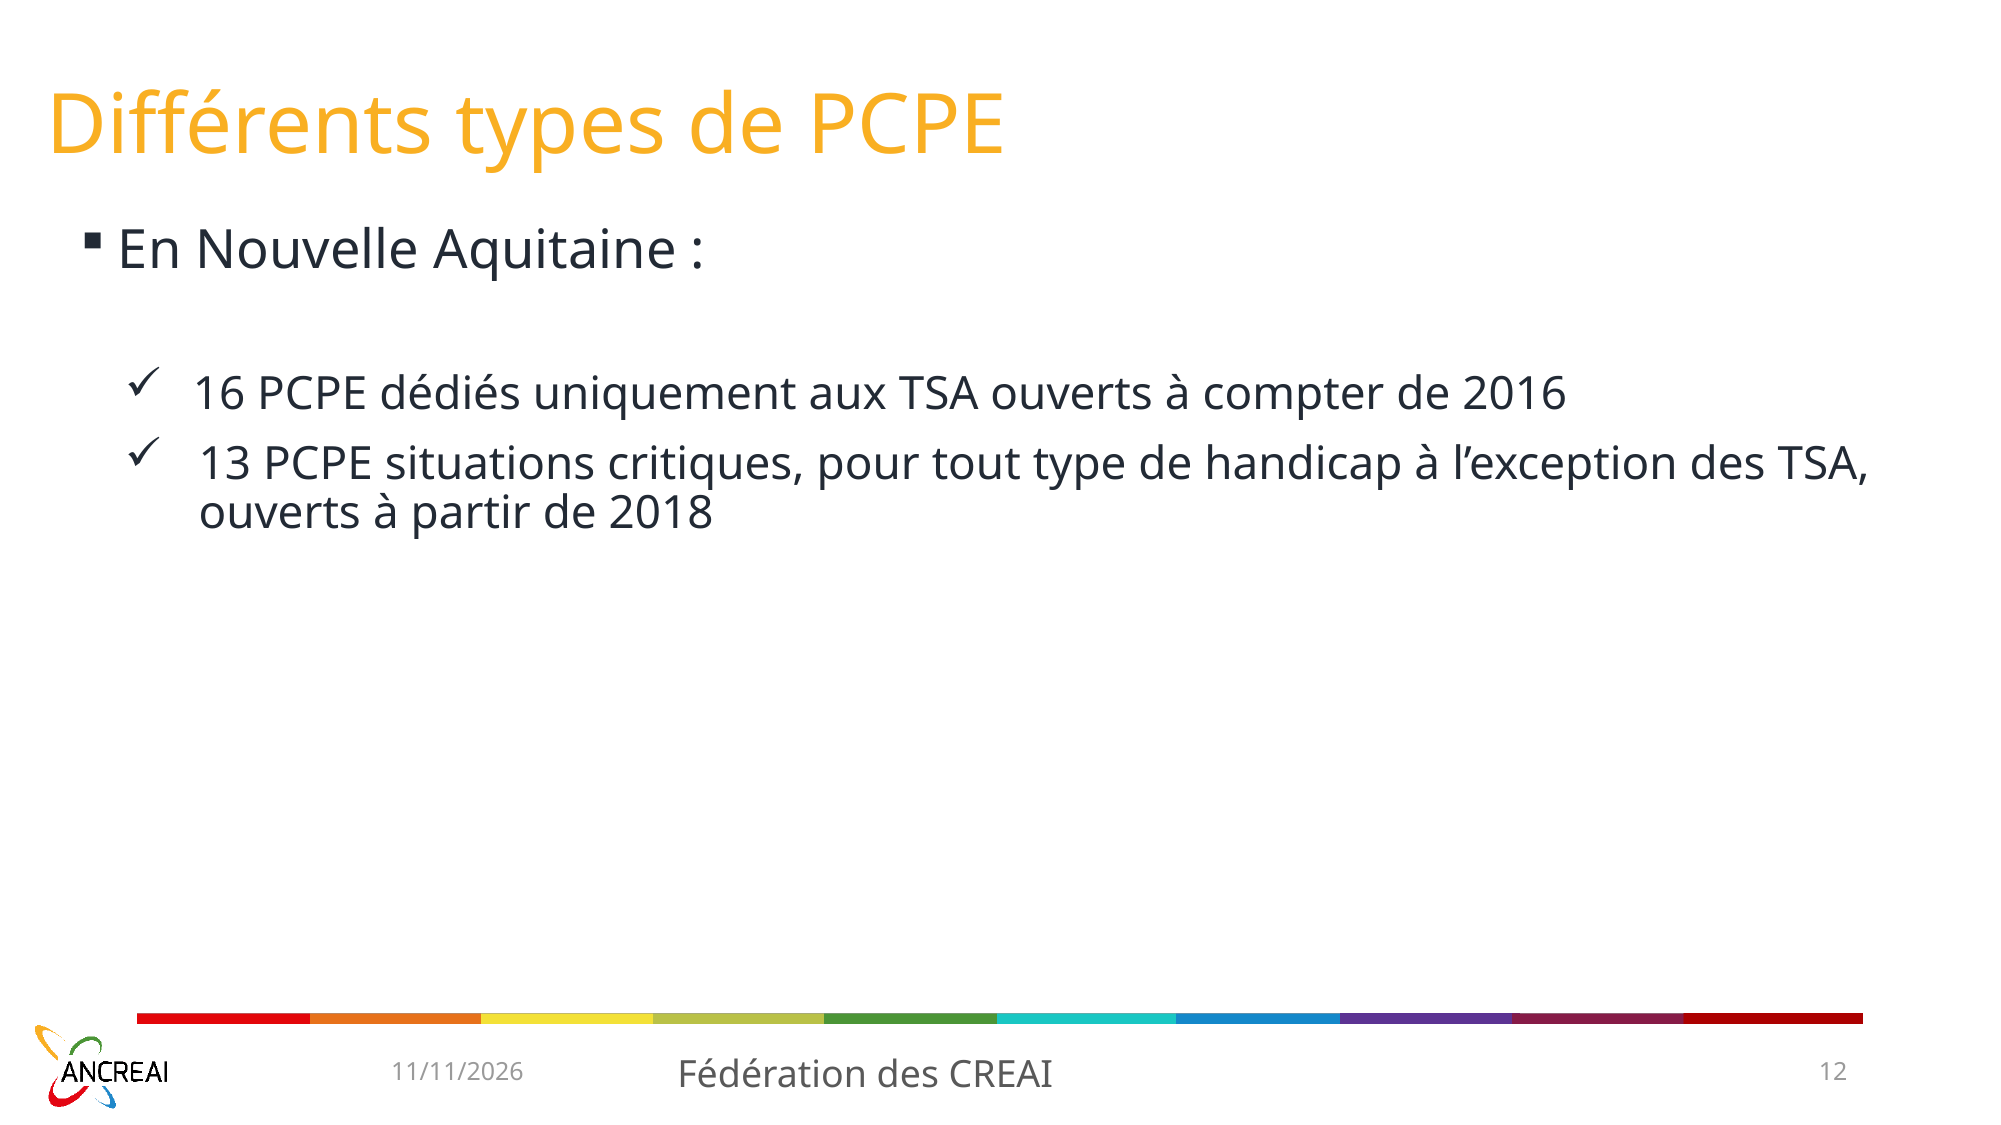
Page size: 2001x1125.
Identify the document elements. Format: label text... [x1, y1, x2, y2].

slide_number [376, 1042, 588, 1103]
slide_number 12 [1412, 1042, 1863, 1103]
title Différents types de PCPE [31, 69, 1757, 185]
picture [7, 1013, 1863, 1122]
footer Fédération des CREAI [662, 1042, 1338, 1103]
list En Nouvelle Aquitaine : 16 PCPE dédiés uniquement aux TSA ouverts à compter de 2016 13 PCPE situations critiques, pour tout type de handicap à l’exception des TSA, ouverts à partir de 2018 [65, 213, 1935, 928]
